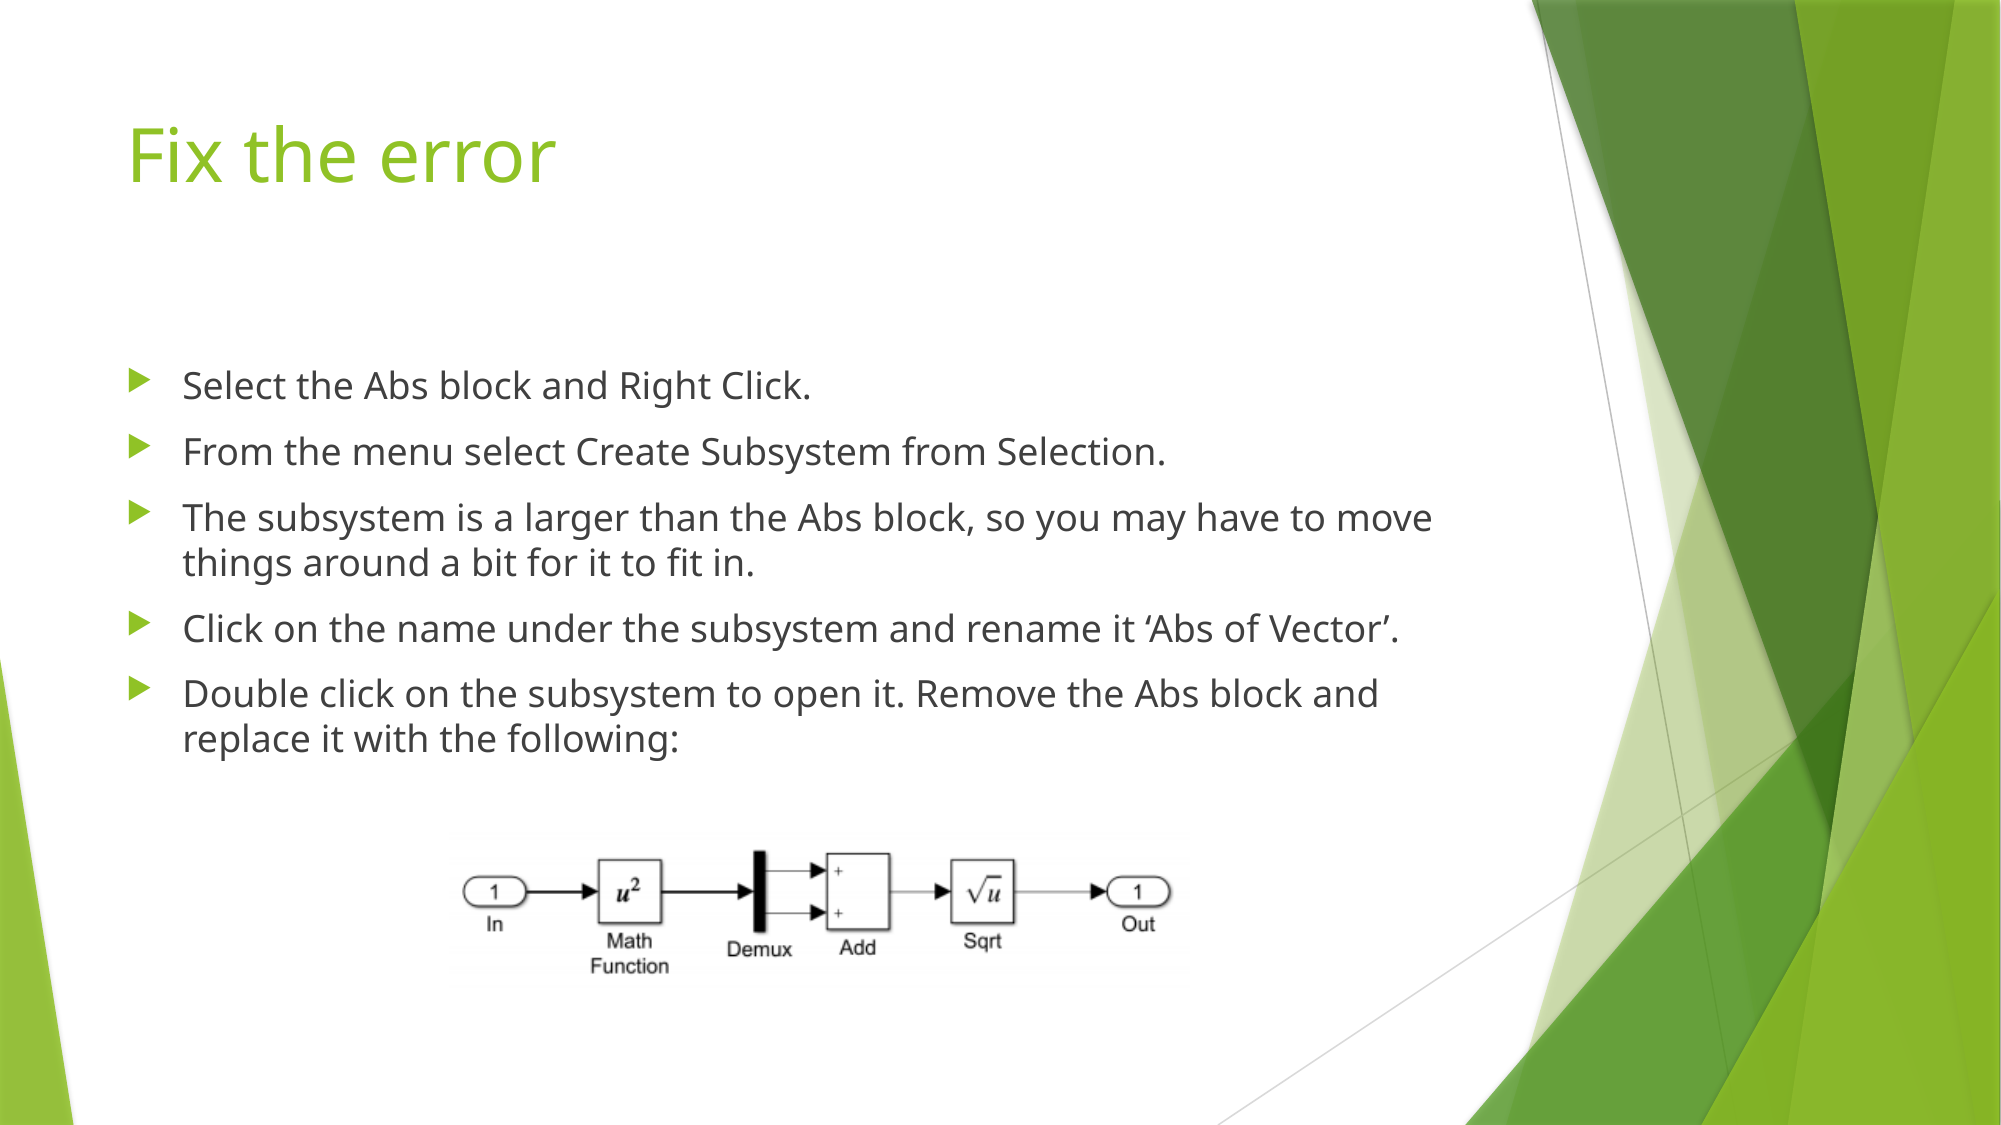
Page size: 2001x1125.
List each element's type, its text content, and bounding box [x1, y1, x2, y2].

title Fix the error [111, 99, 1522, 317]
list Select the Abs block and Right Click. From the menu select Create Subsystem from Selection. The subsystem is a larger than the Abs block, so you may have to move things around a bit for it to fit in. Click on the name under the subsystem and rename it ‘Abs of Vector’. Double click on the subsystem to open it. Remove the Abs block and replace it with the following: [111, 354, 1522, 992]
picture [436, 821, 1197, 992]
